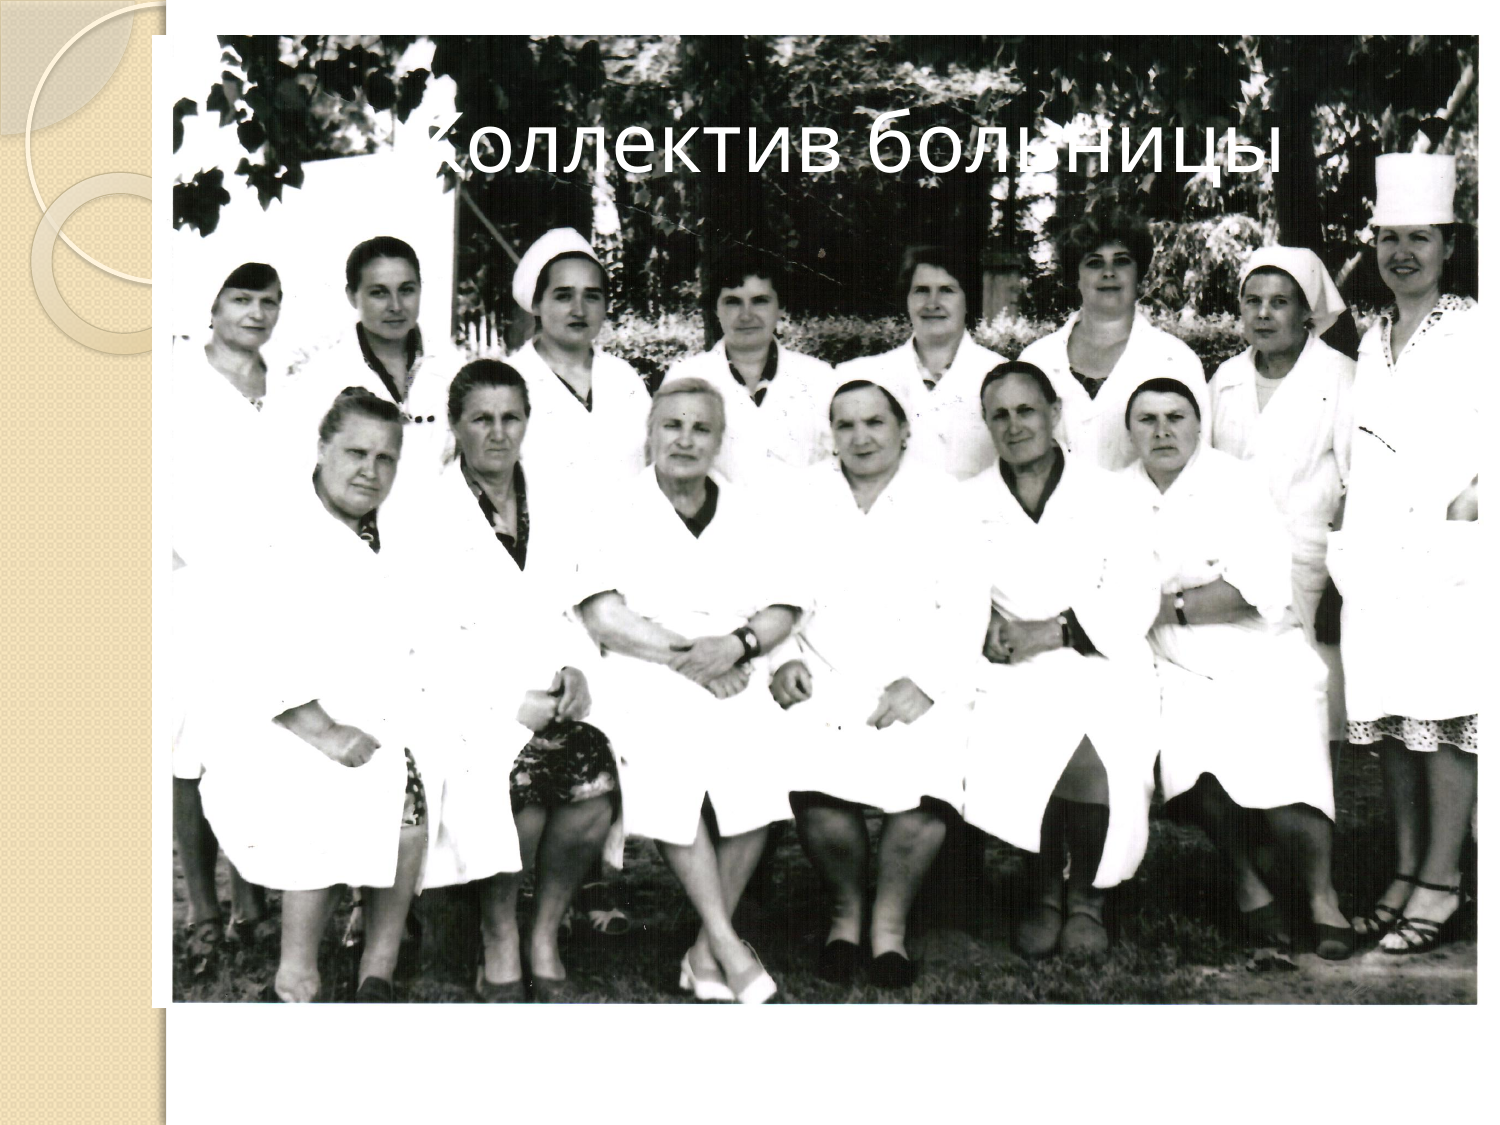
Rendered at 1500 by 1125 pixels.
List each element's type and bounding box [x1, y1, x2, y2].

picture [152, 34, 1492, 1008]
